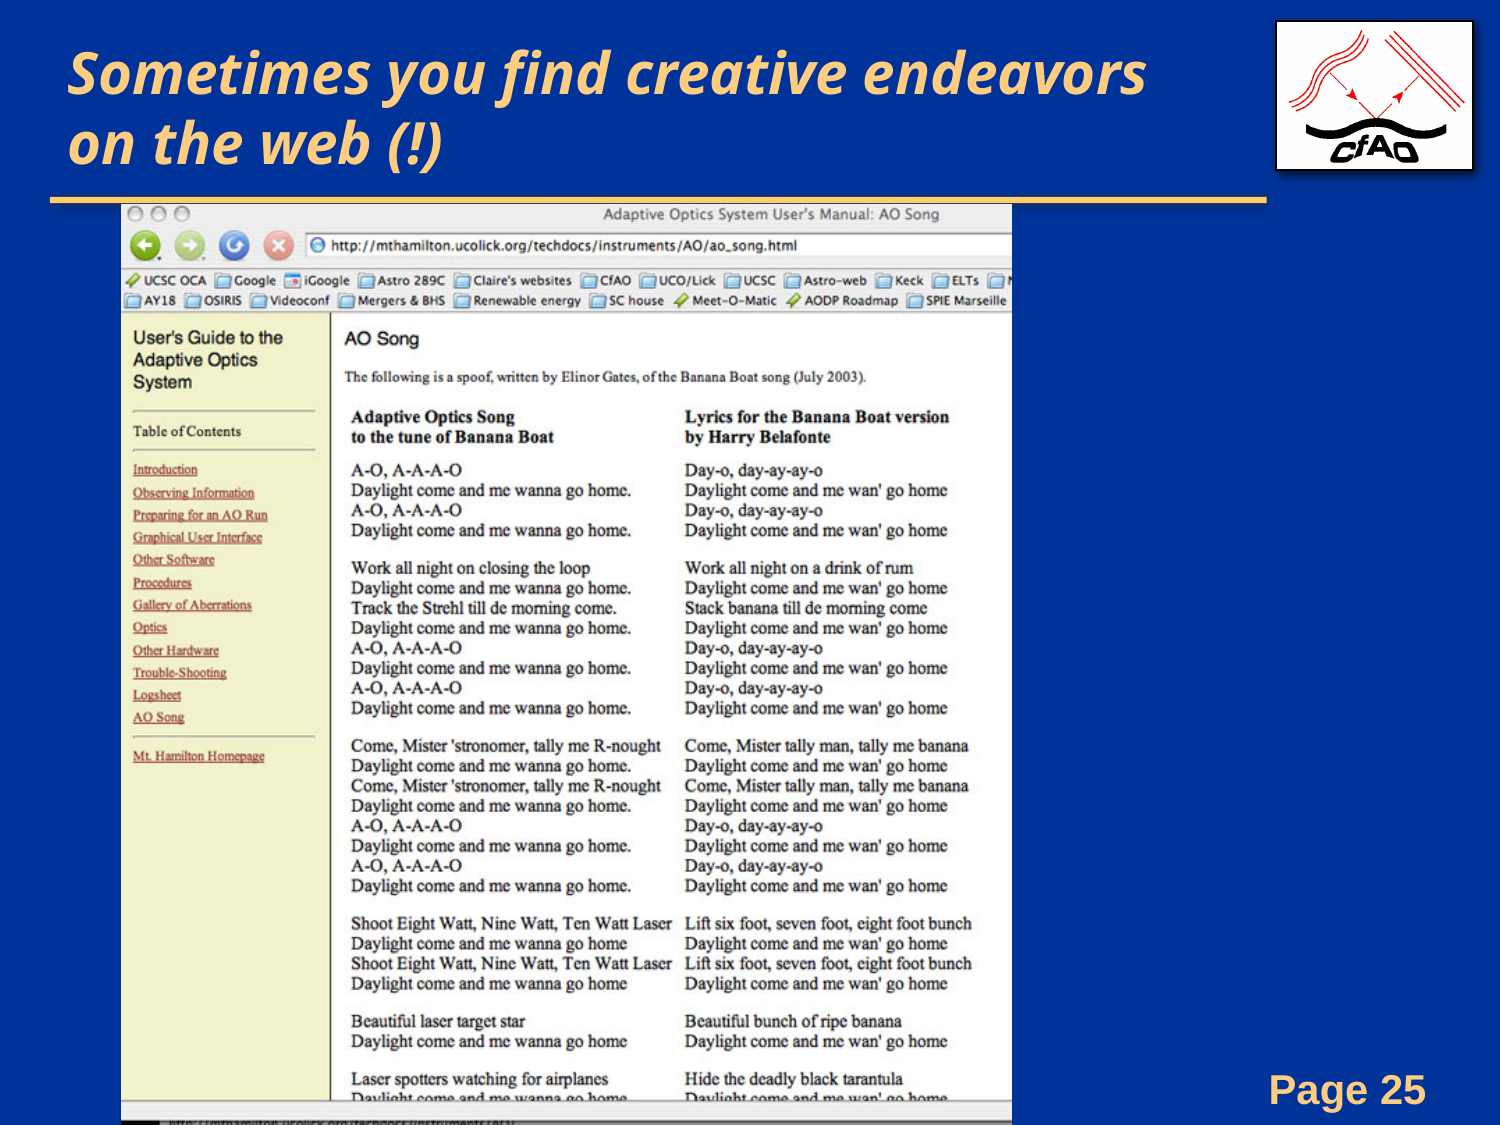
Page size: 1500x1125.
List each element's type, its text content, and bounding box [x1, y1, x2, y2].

picture [121, 203, 1012, 1125]
picture [1277, 22, 1472, 169]
title Sometimes you find creative endeavors on the web (!) [52, 0, 1228, 213]
